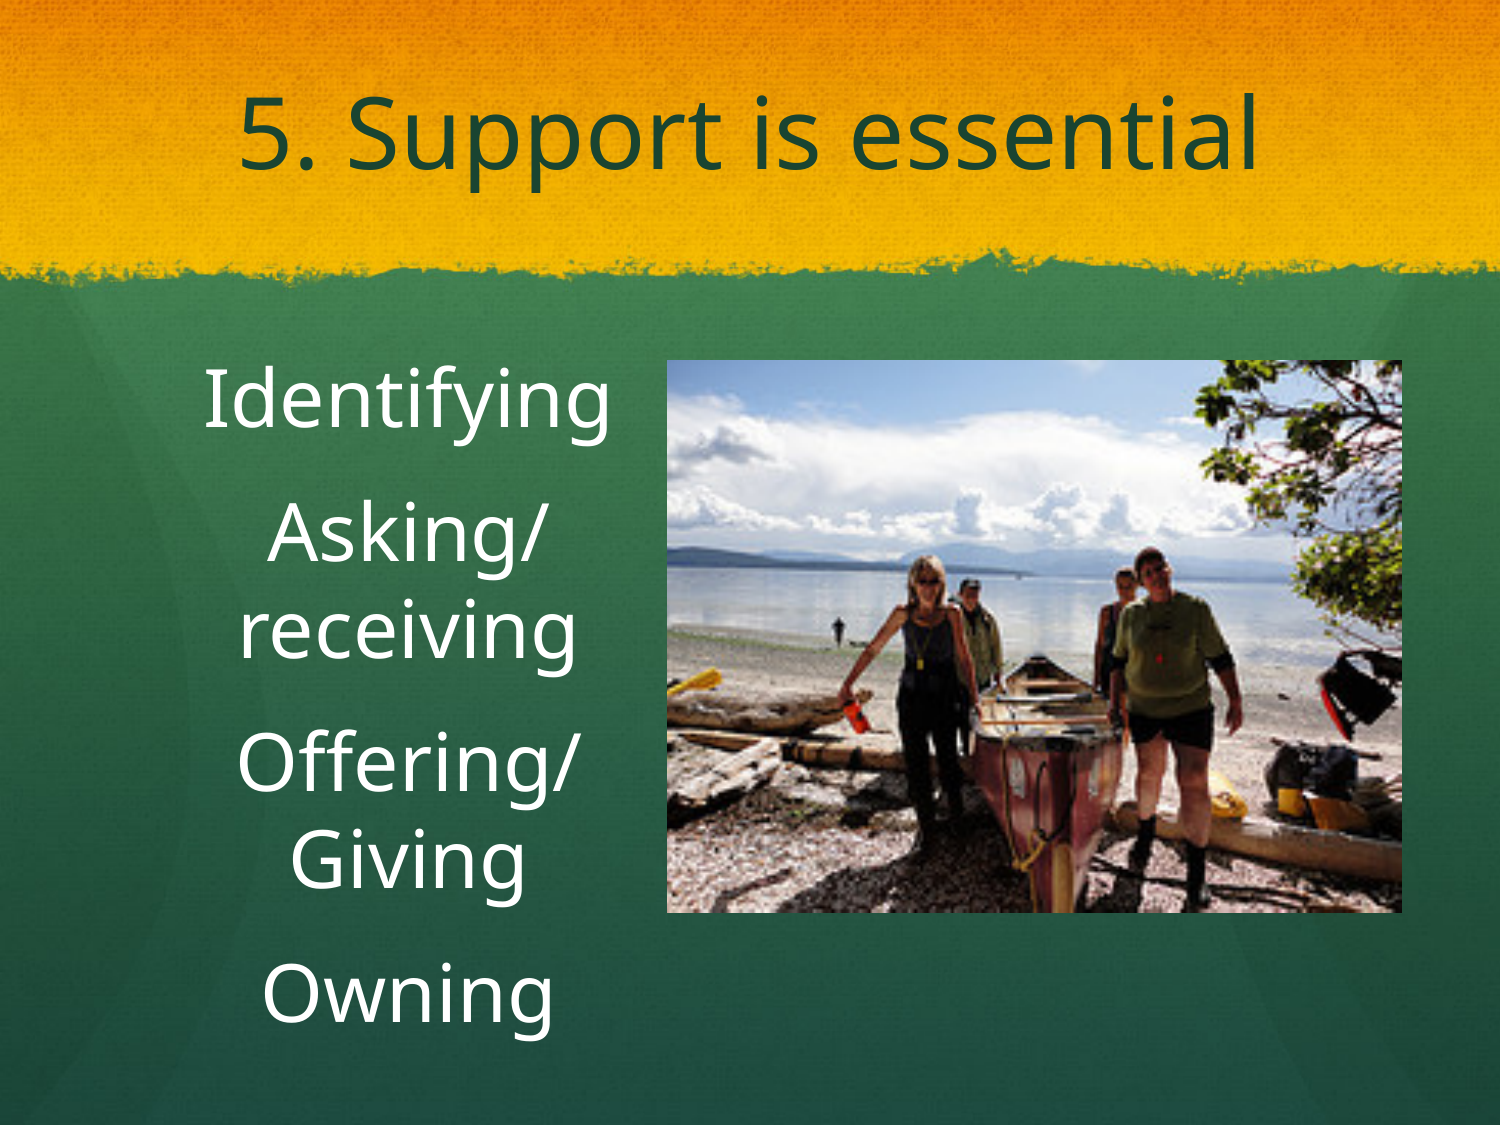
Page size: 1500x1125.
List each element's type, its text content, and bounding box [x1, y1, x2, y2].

list Identifying Asking/receiving Offering/ Giving Owning [125, 339, 693, 1053]
title 5. Support is essential [125, 13, 1375, 246]
picture [0, 0, 1500, 1125]
